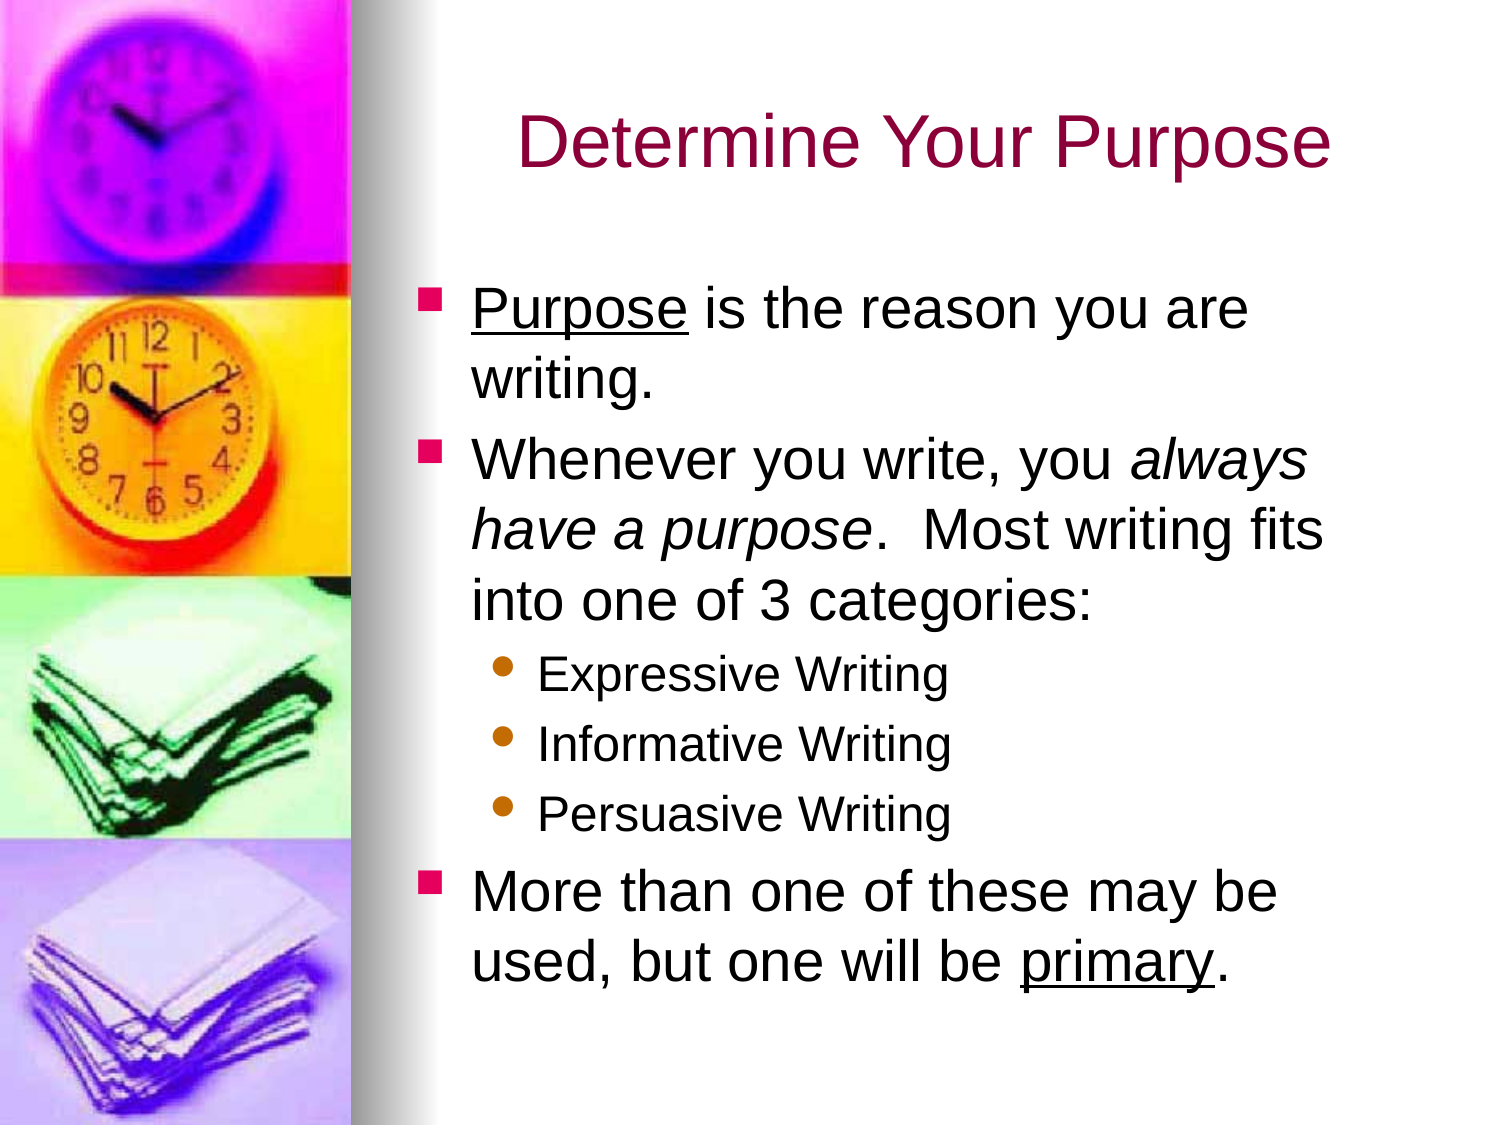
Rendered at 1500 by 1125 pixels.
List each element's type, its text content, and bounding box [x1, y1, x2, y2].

list Purpose is the reason you are writing. Whenever you write, you always have a purpose. Most writing fits into one of 3 categories: Expressive Writing Informative Writing Persuasive Writing More than one of these may be used, but one will be primary. [399, 262, 1451, 1042]
title Determine Your Purpose [399, 37, 1451, 238]
picture [0, 0, 351, 1125]
